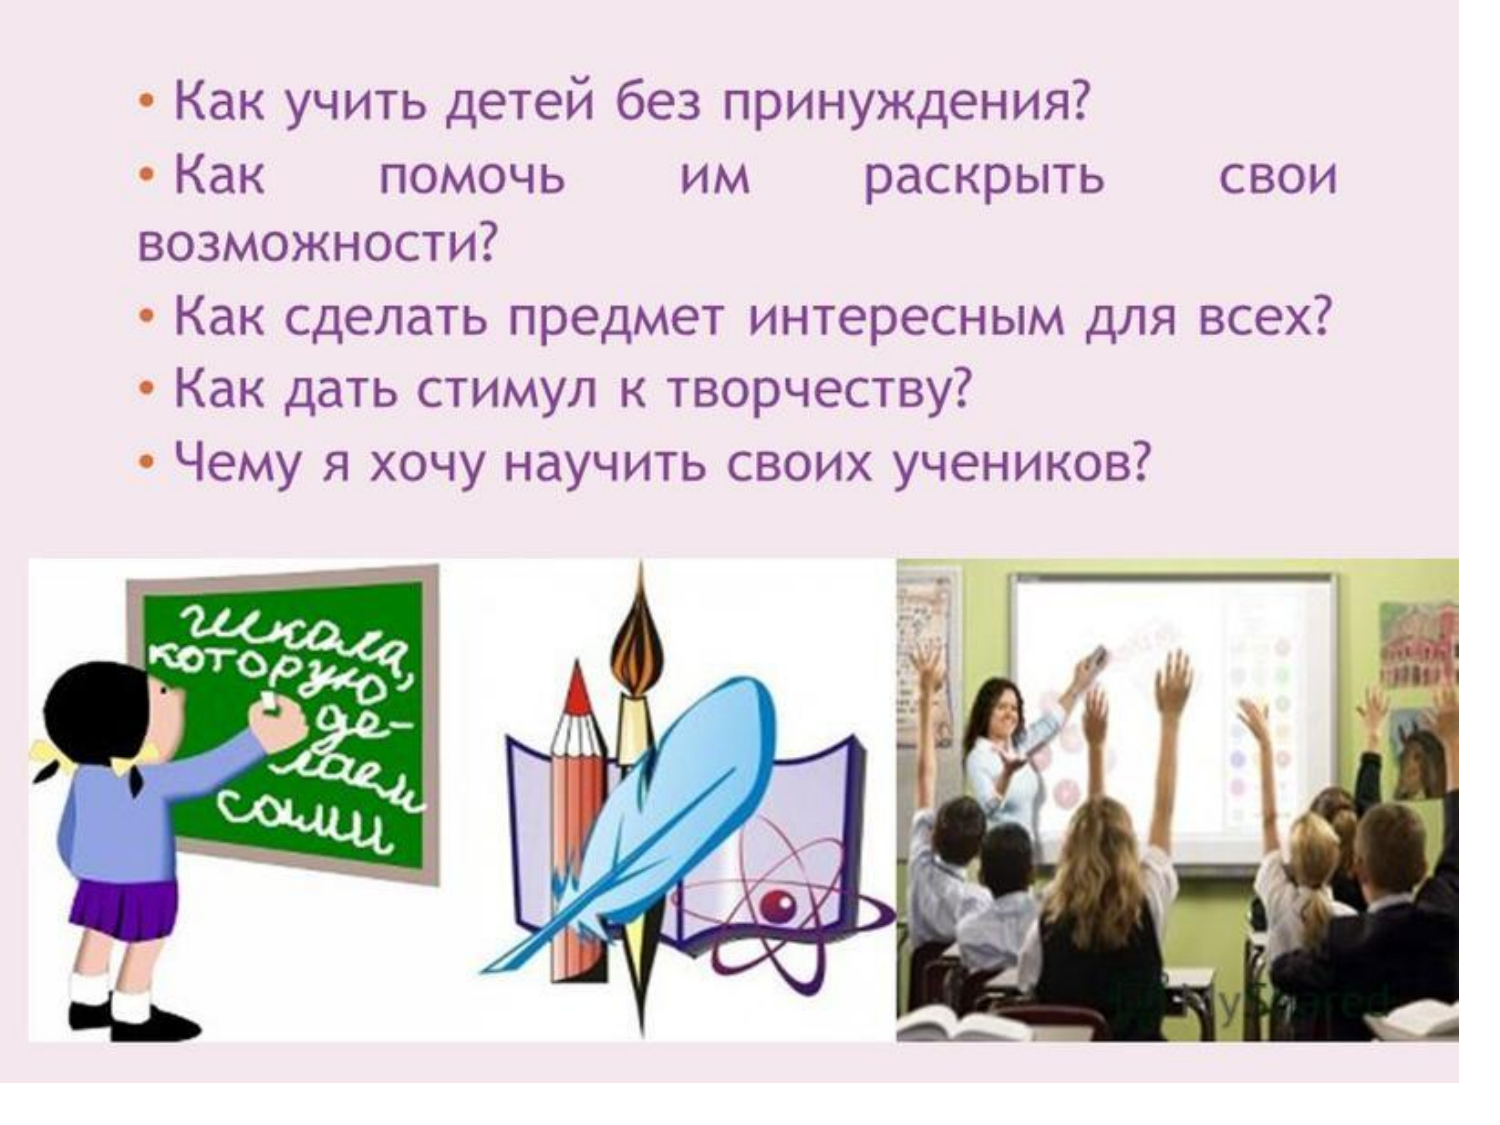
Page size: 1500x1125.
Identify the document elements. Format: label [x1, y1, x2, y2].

list [0, 0, 1459, 1083]
